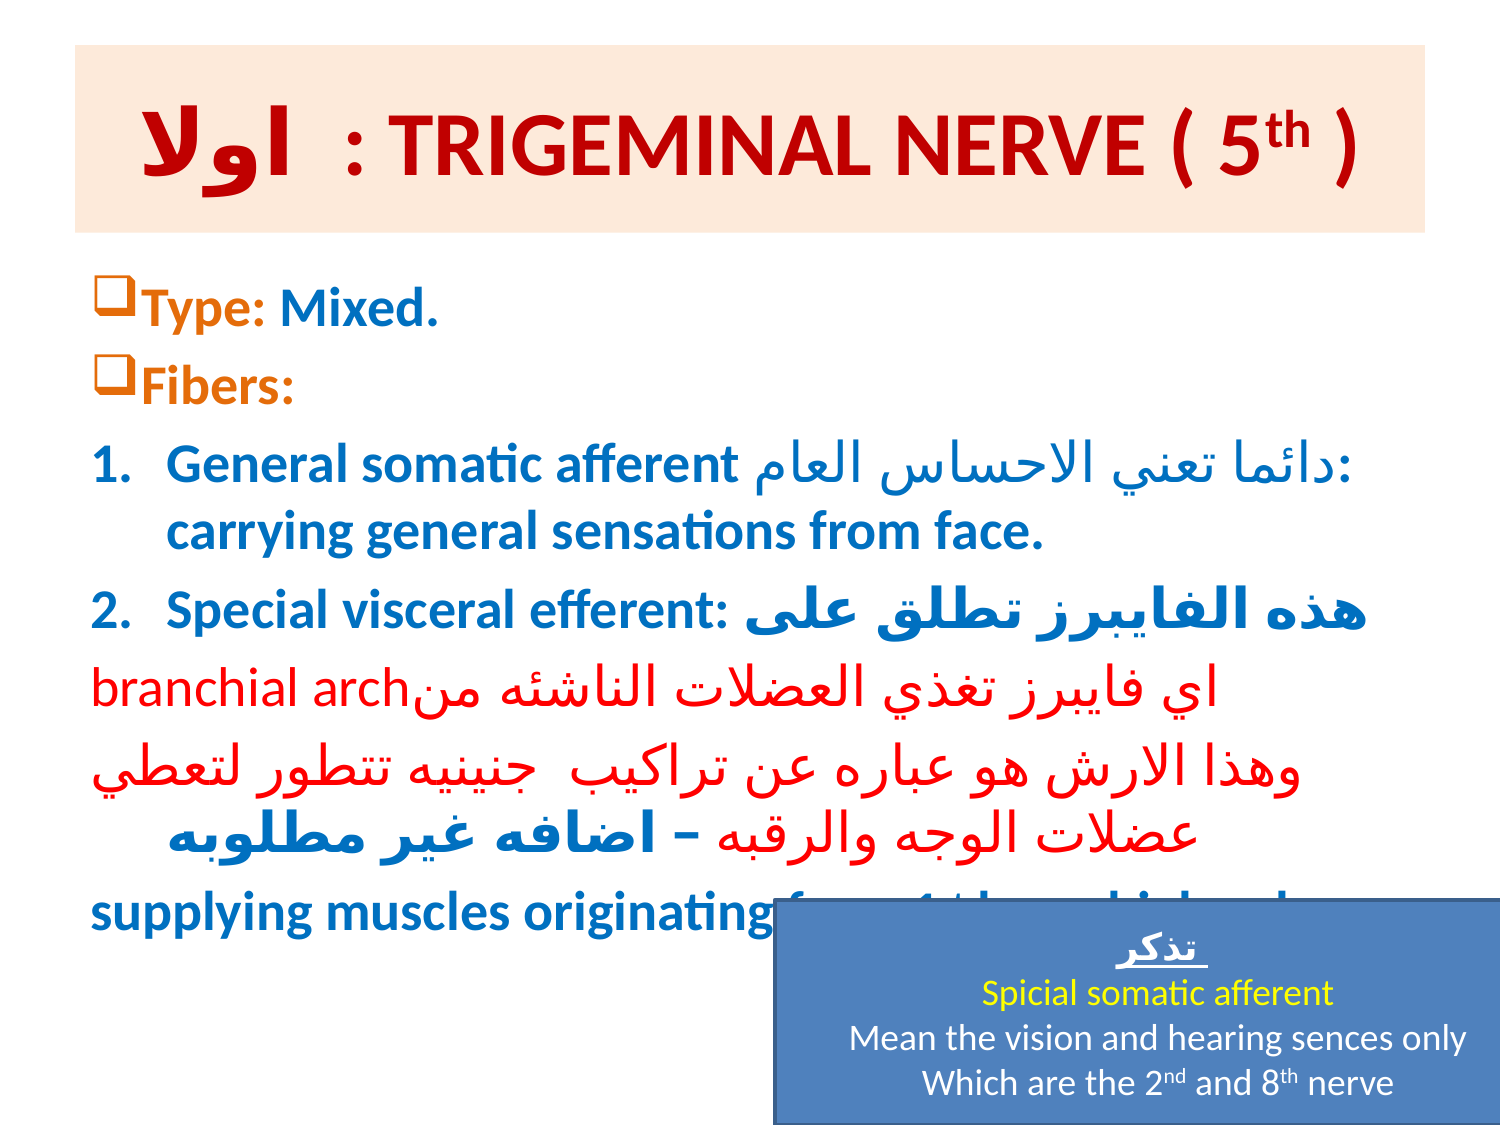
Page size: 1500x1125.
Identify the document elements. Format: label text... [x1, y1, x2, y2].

title اولا : TRIGEMINAL NERVE ( 5th ) [75, 45, 1425, 233]
text_box تذكر Spicial somatic afferent Mean the vision and hearing sences only Which are the 2nd and 8th nerve [773, 898, 1500, 1125]
list Type: Mixed. Fibers: General somatic afferent دائما تعني الاحساس العام: carrying general sensations from face. Special visceral efferent: هذه الفايبرز تطلق على branchial archاي فايبرز تغذي العضلات الناشئه من وهذا الارش هو عباره عن تراكيب جنينيه تتطور لتعطي عضلات الوجه والرقبه – اضافه غير مطلوبه supplying muscles originating from 1st branchial arch. [75, 262, 1425, 1005]
